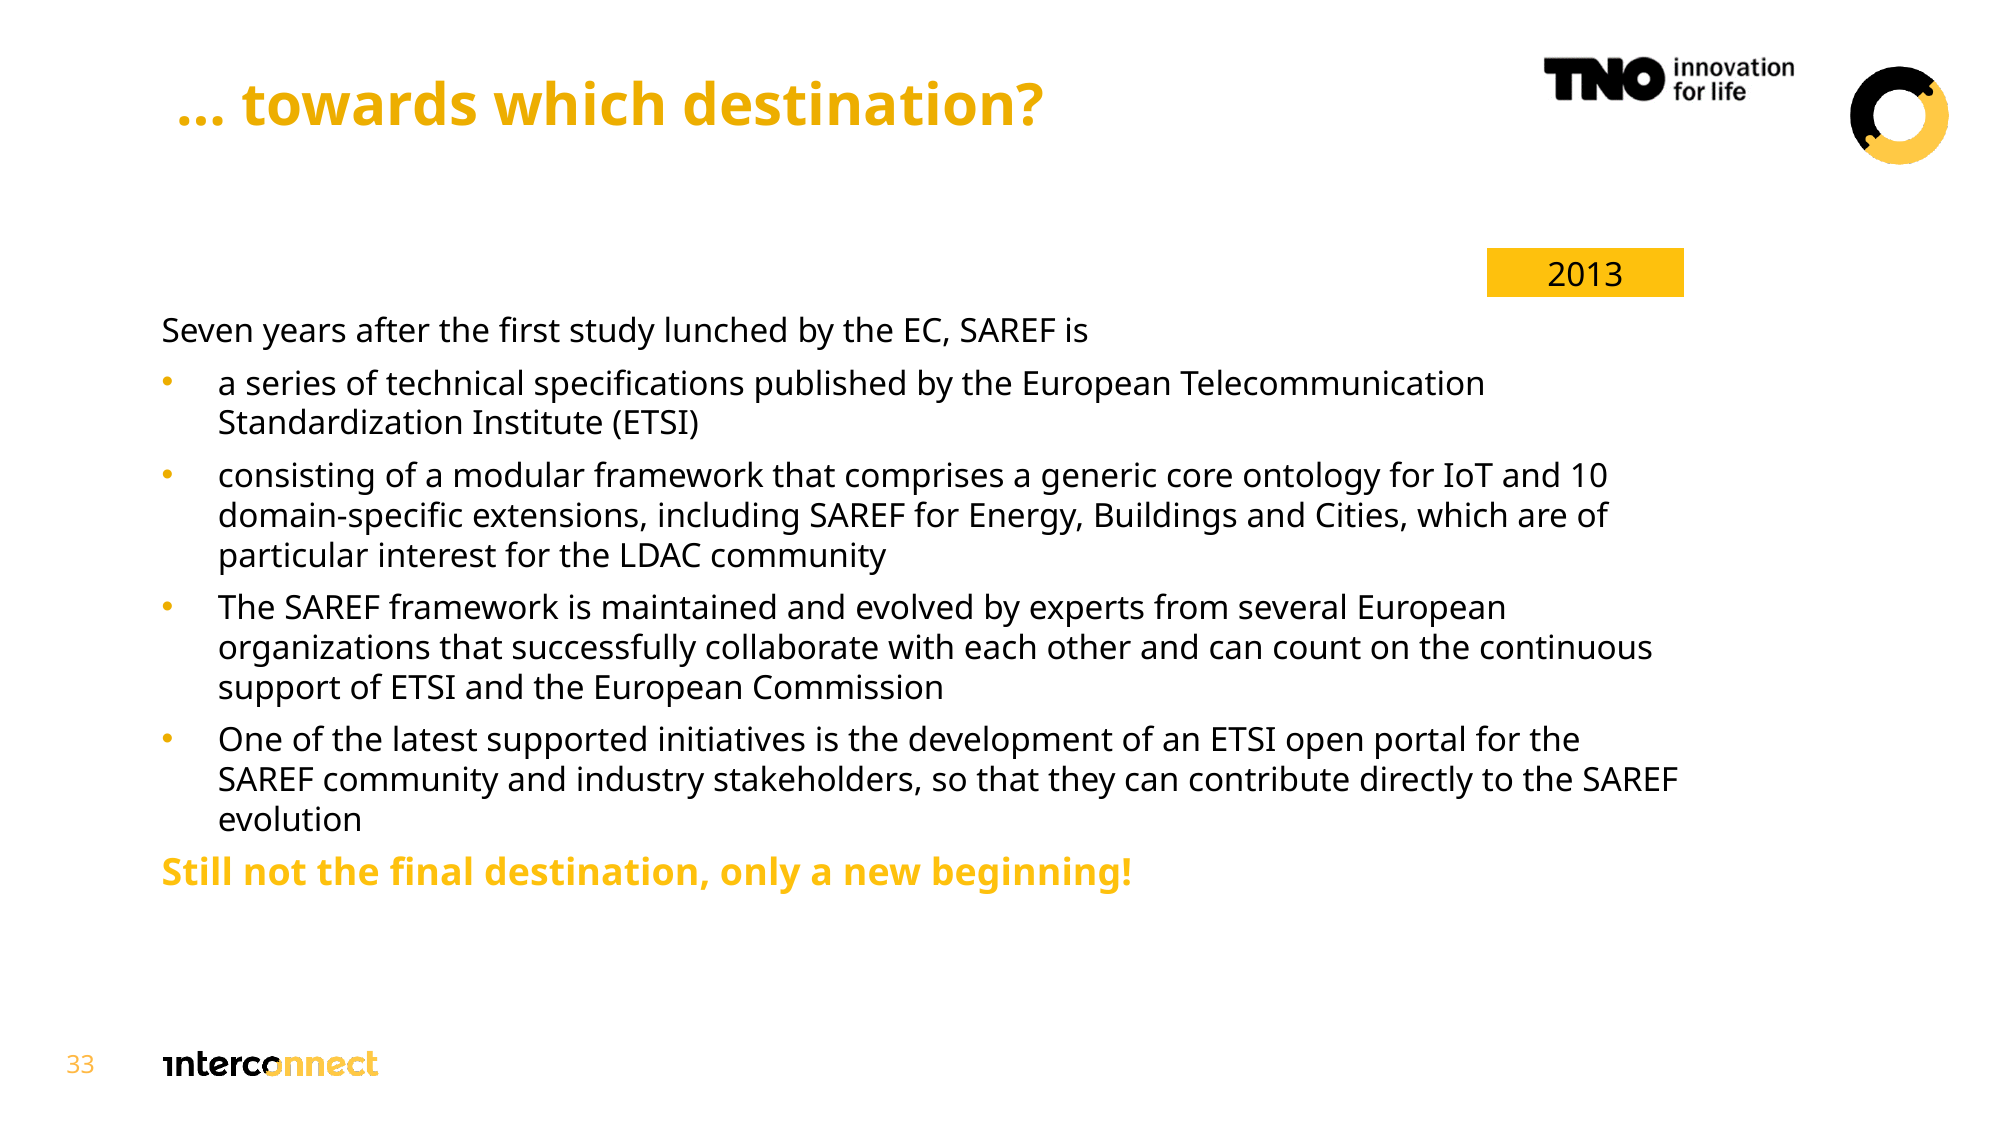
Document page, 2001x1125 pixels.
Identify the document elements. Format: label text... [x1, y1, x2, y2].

slide_number 33 [0, 1006, 162, 1125]
picture [1846, 61, 1952, 168]
list Seven years after the first study lunched by the EC, SAREF is a series of technical specifications published by the European Telecommunication Standardization Institute (ETSI) consisting of a modular framework that comprises a generic core ontology for IoT and 10 domain-specific extensions, including SAREF for Energy, Buildings and Cities, which are of particular interest for the LDAC community The SAREF framework is maintained and evolved by experts from several European organizations that successfully collaborate with each other and can count on the continuous support of ETSI and the European Commission One of the latest supported initiatives is the development of an ETSI open portal for the SAREF community and industry stakeholders, so that they can contribute directly to the SAREF evolution [161, 309, 1686, 847]
picture [162, 1048, 380, 1078]
list … towards which destination? [161, 59, 1686, 195]
text_box 2013 [1484, 245, 1687, 300]
picture [1543, 55, 1795, 103]
text_box Still not the final destination, only a new beginning! [161, 847, 1686, 893]
